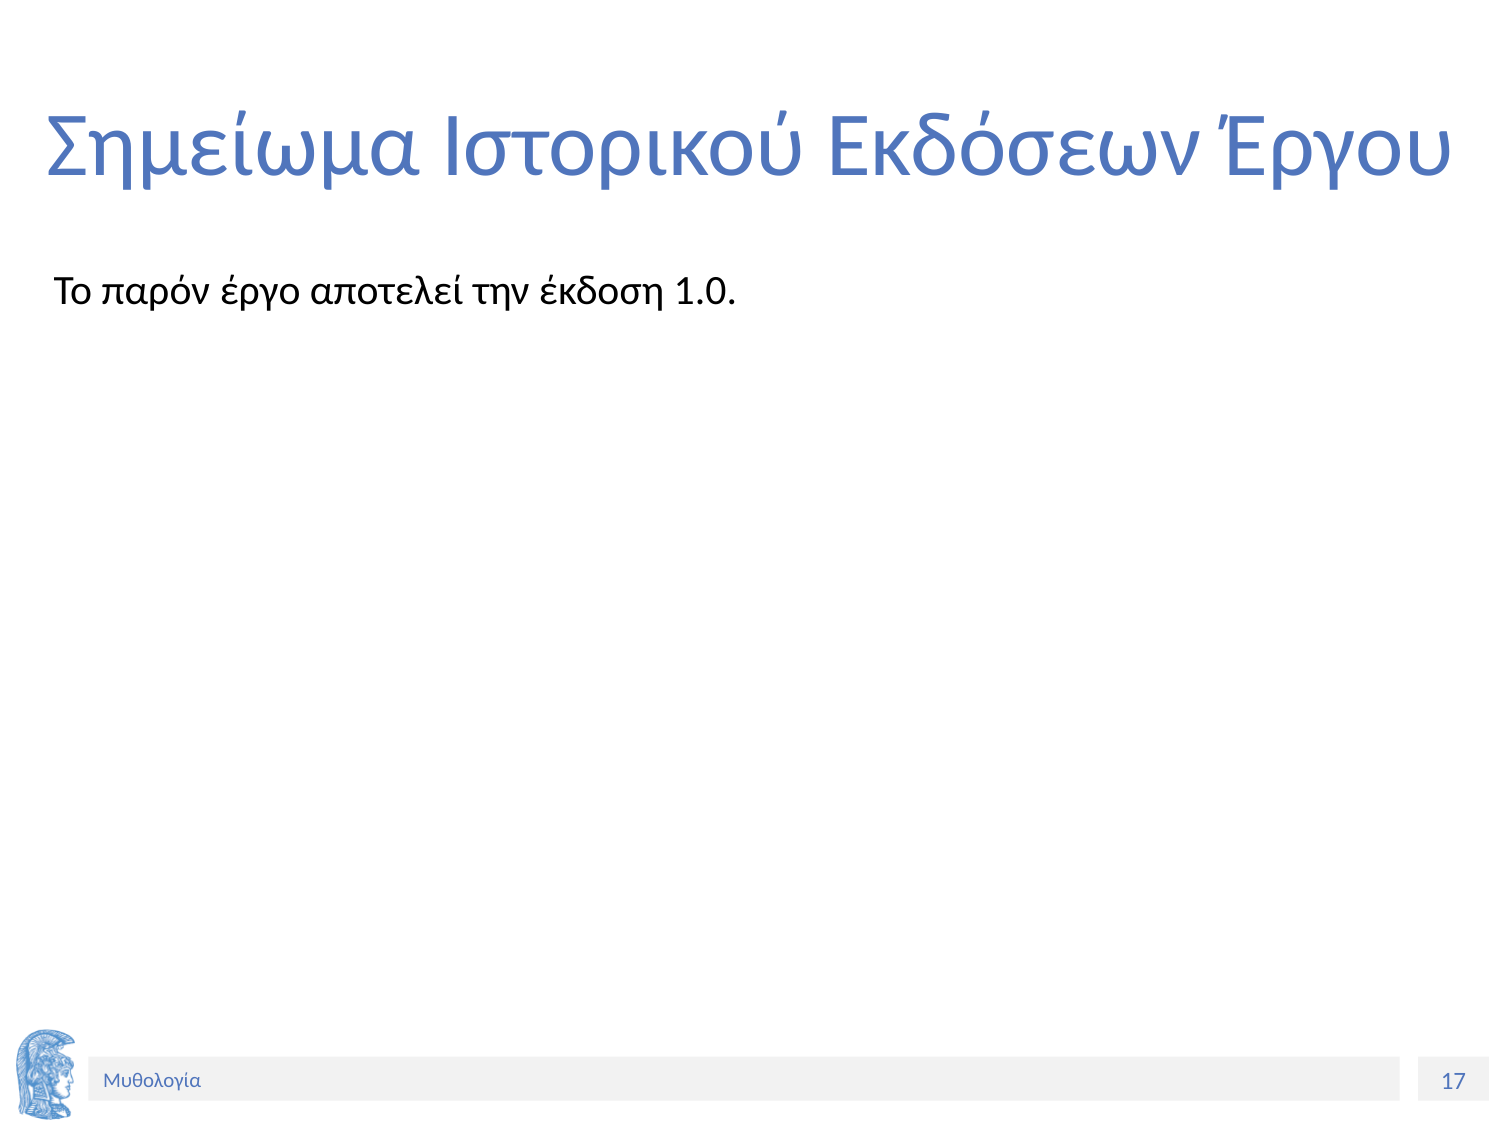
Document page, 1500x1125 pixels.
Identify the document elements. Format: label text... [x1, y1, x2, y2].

list Το παρόν έργο αποτελεί την έκδοση 1.0. [38, 255, 1447, 998]
picture [9, 1026, 81, 1120]
title Σημείωμα Ιστορικού Εκδόσεων Έργου [0, 45, 1500, 233]
